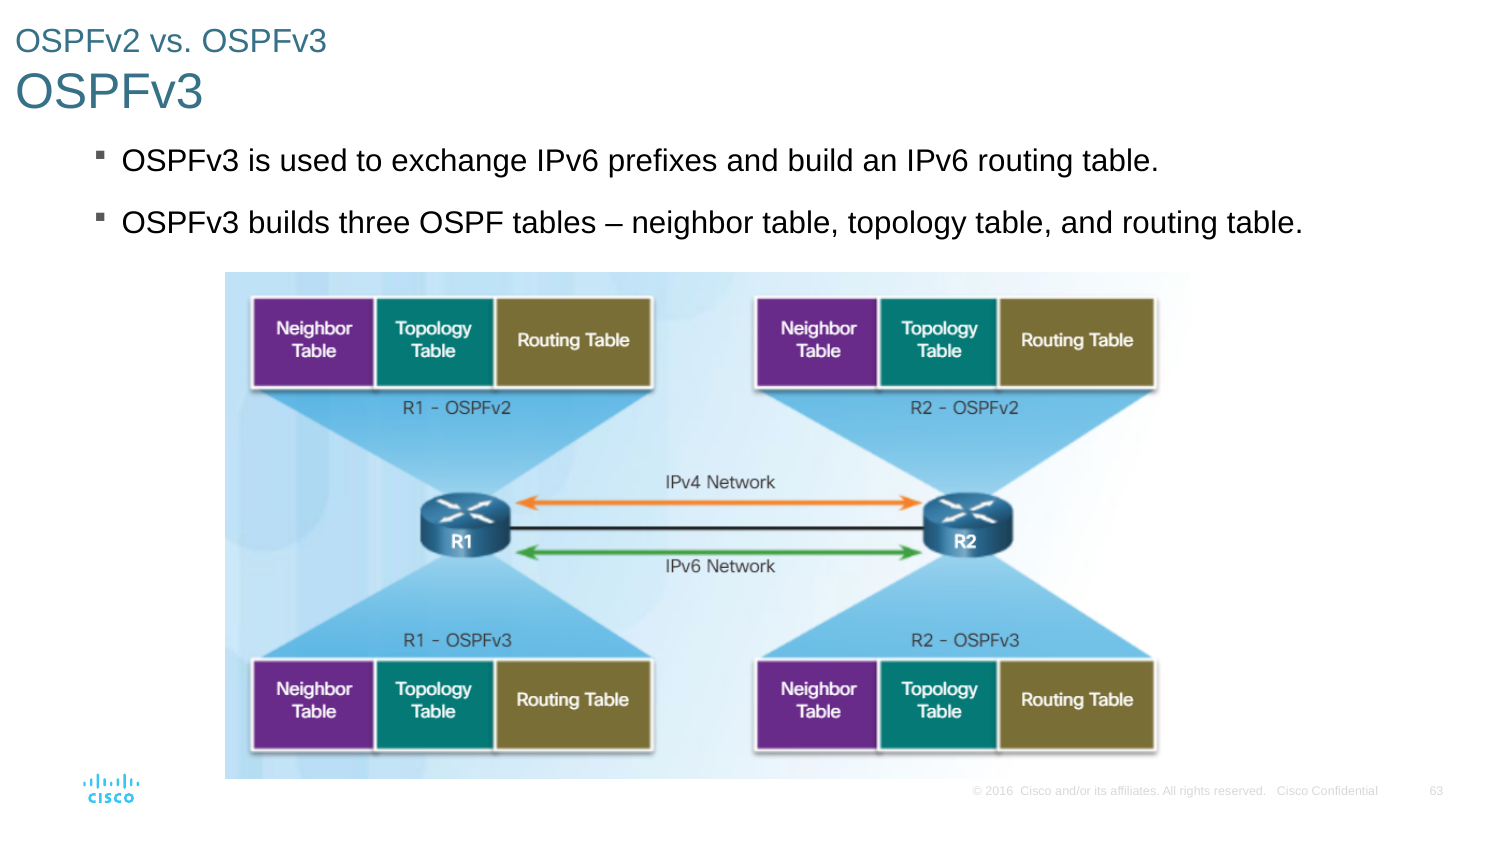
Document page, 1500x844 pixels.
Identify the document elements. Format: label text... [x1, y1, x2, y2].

picture [224, 272, 1191, 779]
list OSPFv3 is used to exchange IPv6 prefixes and build an IPv6 routing table. OSPFv3 builds three OSPF tables – neighbor table, topology table, and routing table. [78, 132, 1429, 819]
title OSPFv2 vs. OSPFv3 OSPFv3 [0, 6, 1500, 131]
